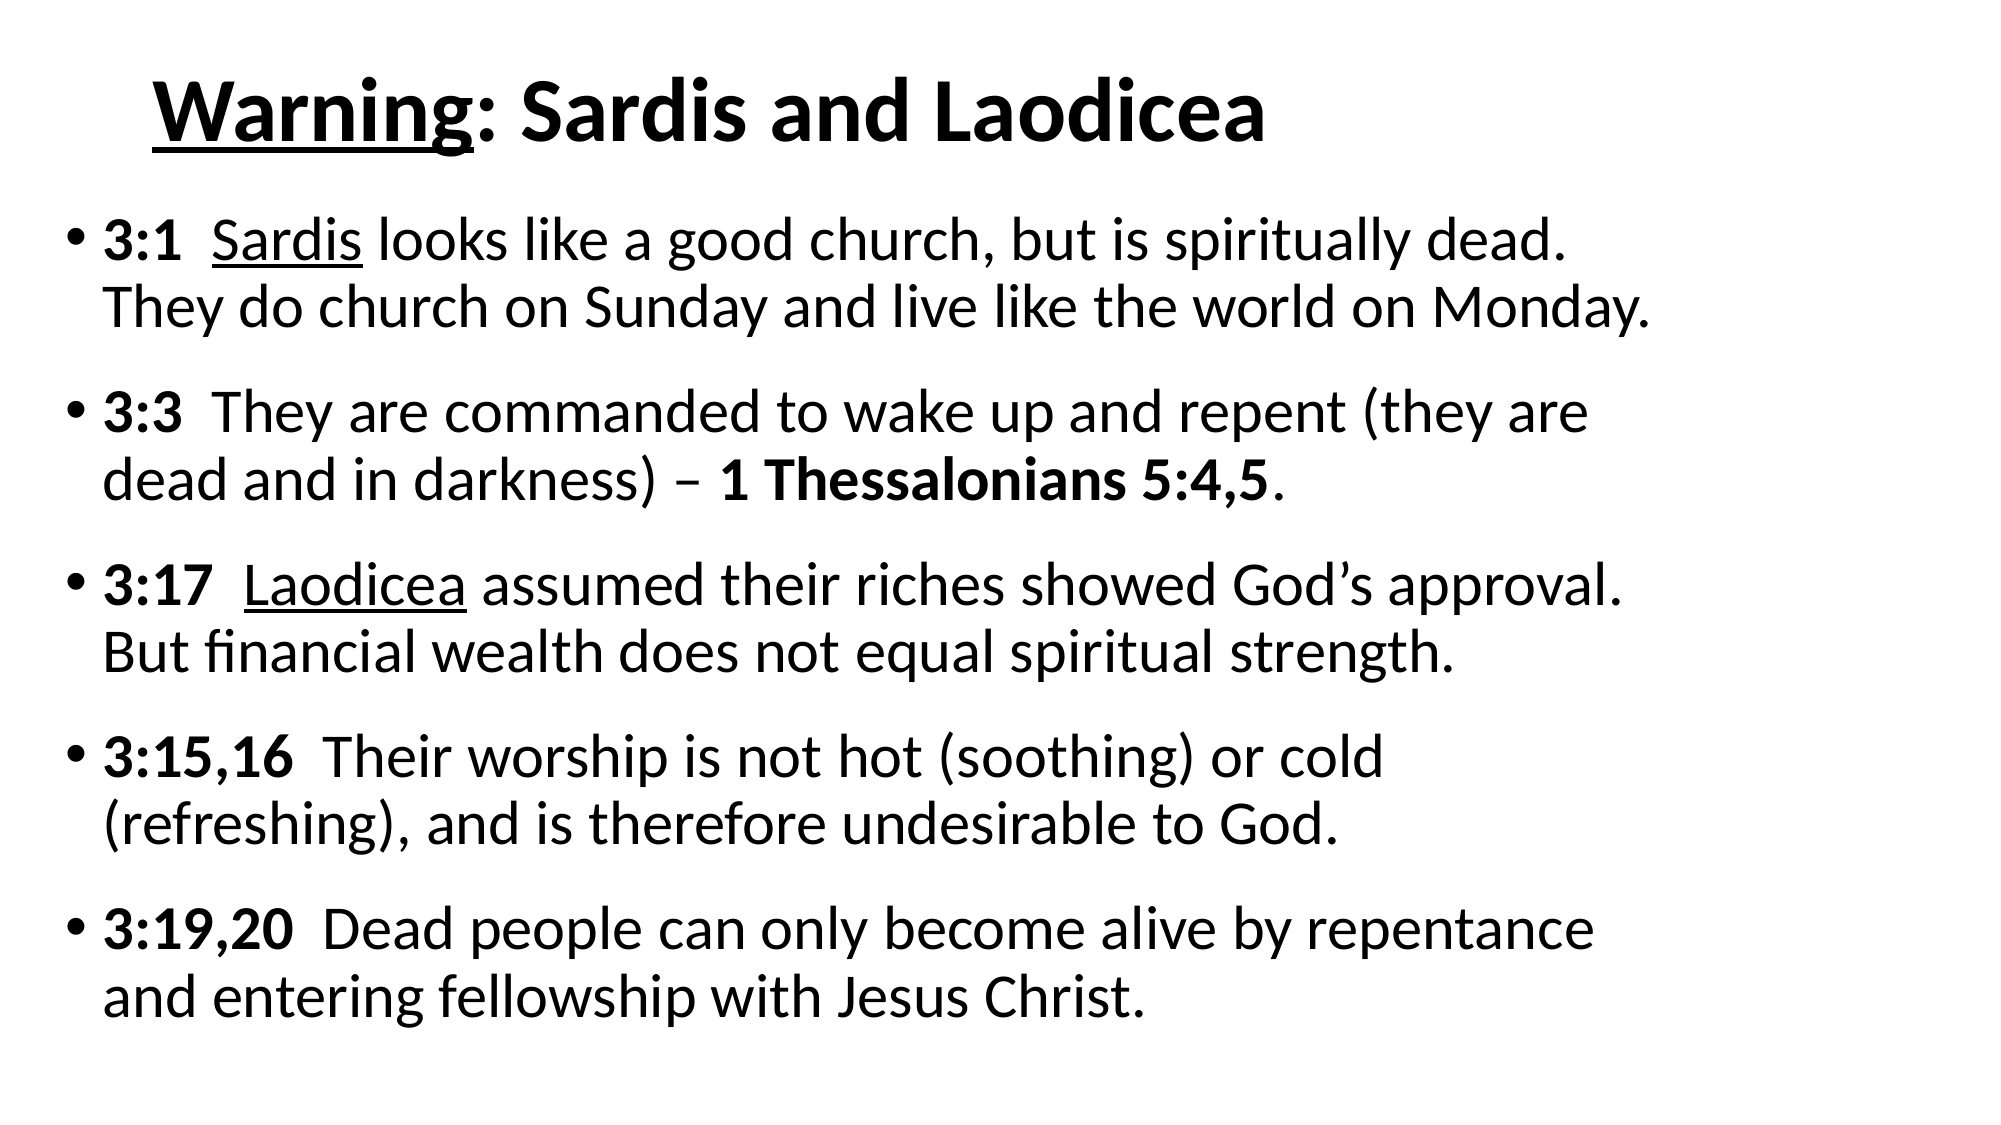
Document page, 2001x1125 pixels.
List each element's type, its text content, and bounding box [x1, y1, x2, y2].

list 3:1 Sardis looks like a good church, but is spiritually dead. They do church on Sunday and live like the world on Monday. 3:3 They are commanded to wake up and repent (they are dead and in darkness) – 1 Thessalonians 5:4,5. 3:17 Laodicea assumed their riches showed God’s approval. But financial wealth does not equal spiritual strength. 3:15,16 Their worship is not hot (soothing) or cold (refreshing), and is therefore undesirable to God. 3:19,20 Dead people can only become alive by repentance and entering fellowship with Jesus Christ. [50, 198, 1700, 1102]
title Warning: Sardis and Laodicea [137, 25, 1863, 199]
